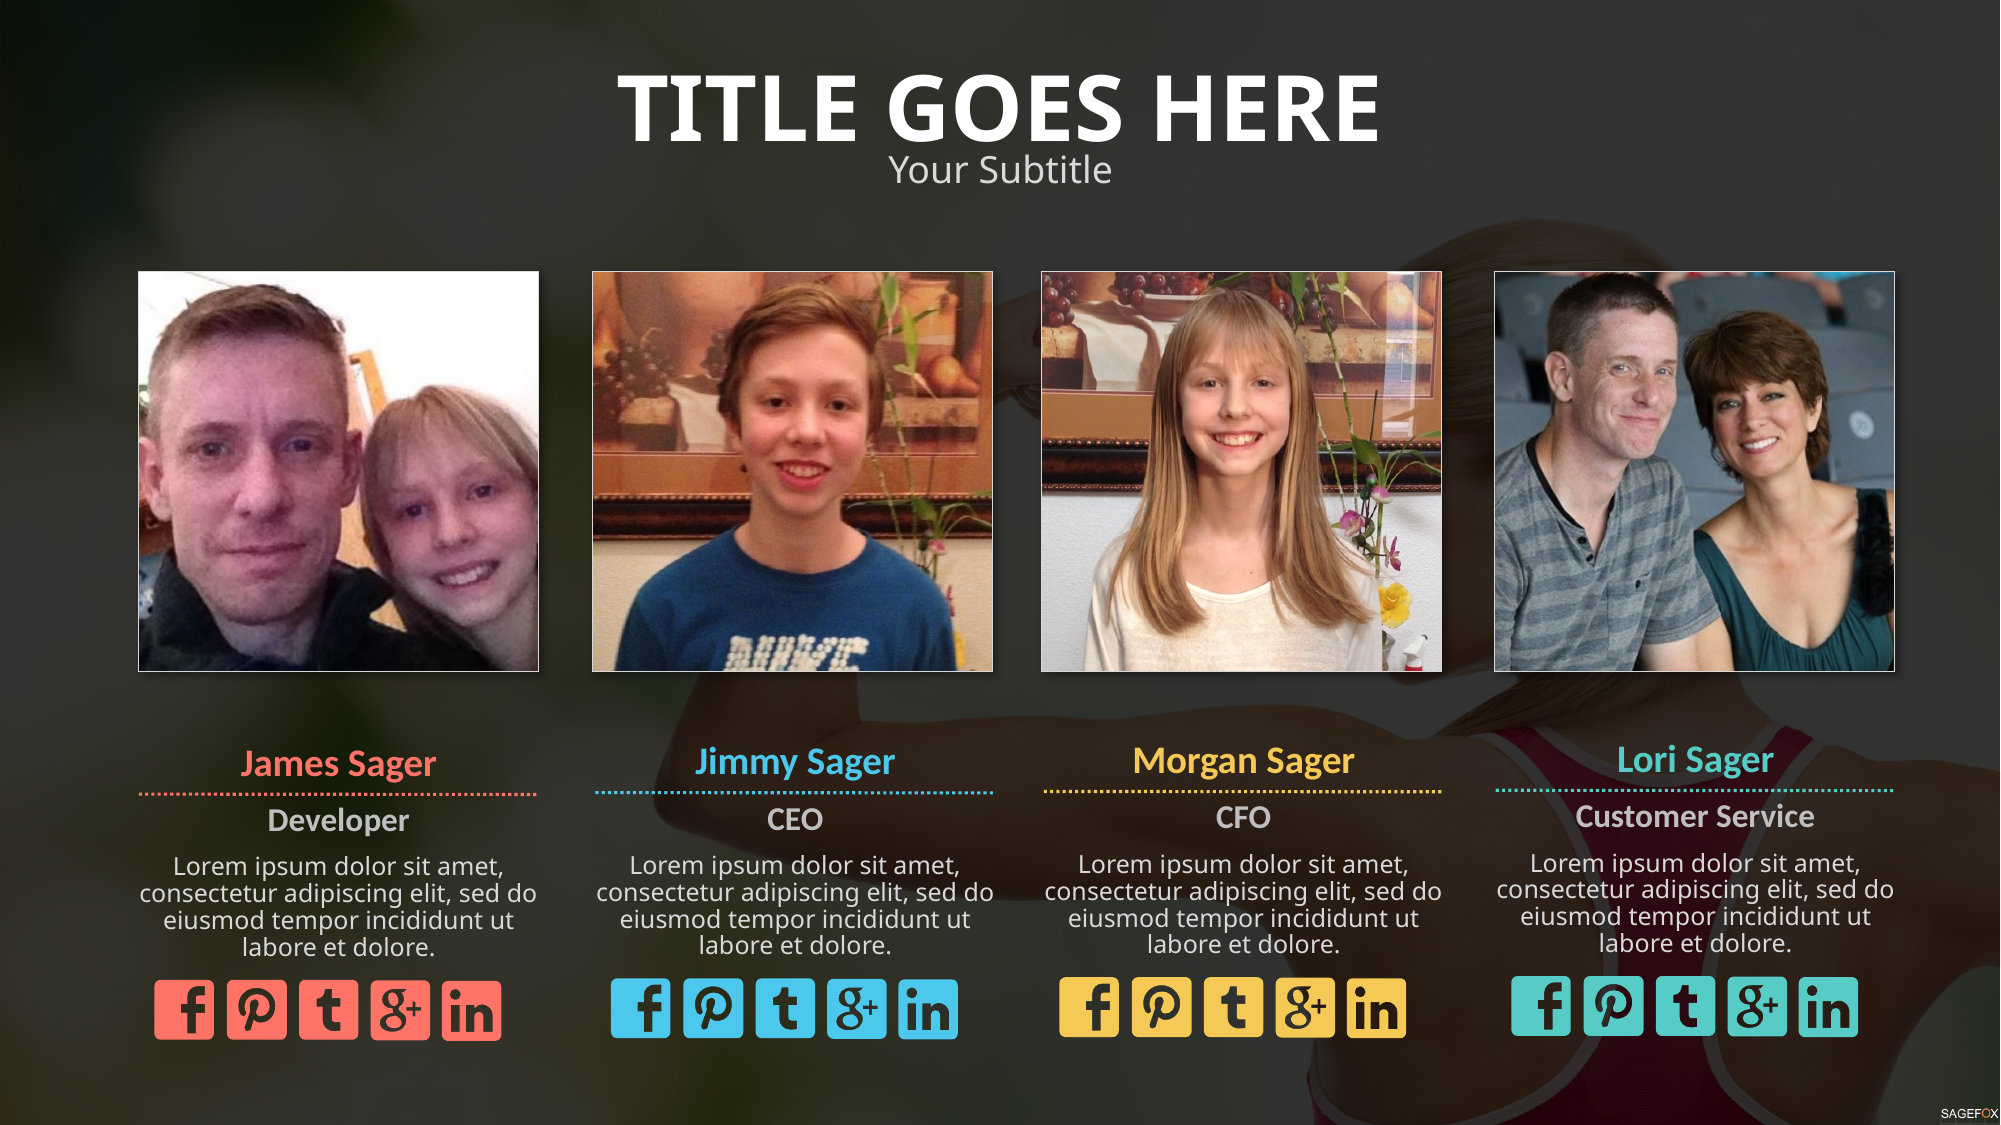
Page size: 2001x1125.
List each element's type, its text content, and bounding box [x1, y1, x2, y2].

text_box Developer [163, 799, 514, 842]
text_box [1494, 271, 1896, 673]
picture [0, 0, 2001, 1125]
text_box CFO [1068, 797, 1419, 840]
text_box CEO [620, 798, 971, 841]
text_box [1059, 977, 1407, 1039]
text_box Lori Sager [1520, 738, 1871, 781]
text_box Lorem ipsum dolor sit amet, consectetur adipiscing elit, sed do eiusmod tempor incididunt ut labore et dolore. [1043, 851, 1444, 965]
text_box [1511, 976, 1859, 1038]
text_box Lorem ipsum dolor sit amet, consectetur adipiscing elit, sed do eiusmod tempor incididunt ut labore et dolore. [595, 852, 996, 966]
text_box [548, 42, 1452, 199]
text_box [138, 270, 540, 672]
text_box Jimmy Sager [620, 740, 971, 784]
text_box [154, 979, 502, 1041]
text_box [591, 270, 993, 672]
text_box Customer Service [1520, 796, 1871, 839]
text_box James Sager [163, 742, 514, 785]
text_box Lorem ipsum dolor sit amet, consectetur adipiscing elit, sed do eiusmod tempor incididunt ut labore et dolore. [138, 854, 539, 968]
text_box [1040, 270, 1442, 672]
text_box Lorem ipsum dolor sit amet, consectetur adipiscing elit, sed do eiusmod tempor incididunt ut labore et dolore. [1495, 850, 1896, 964]
text_box Morgan Sager [1068, 739, 1419, 782]
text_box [610, 978, 958, 1040]
